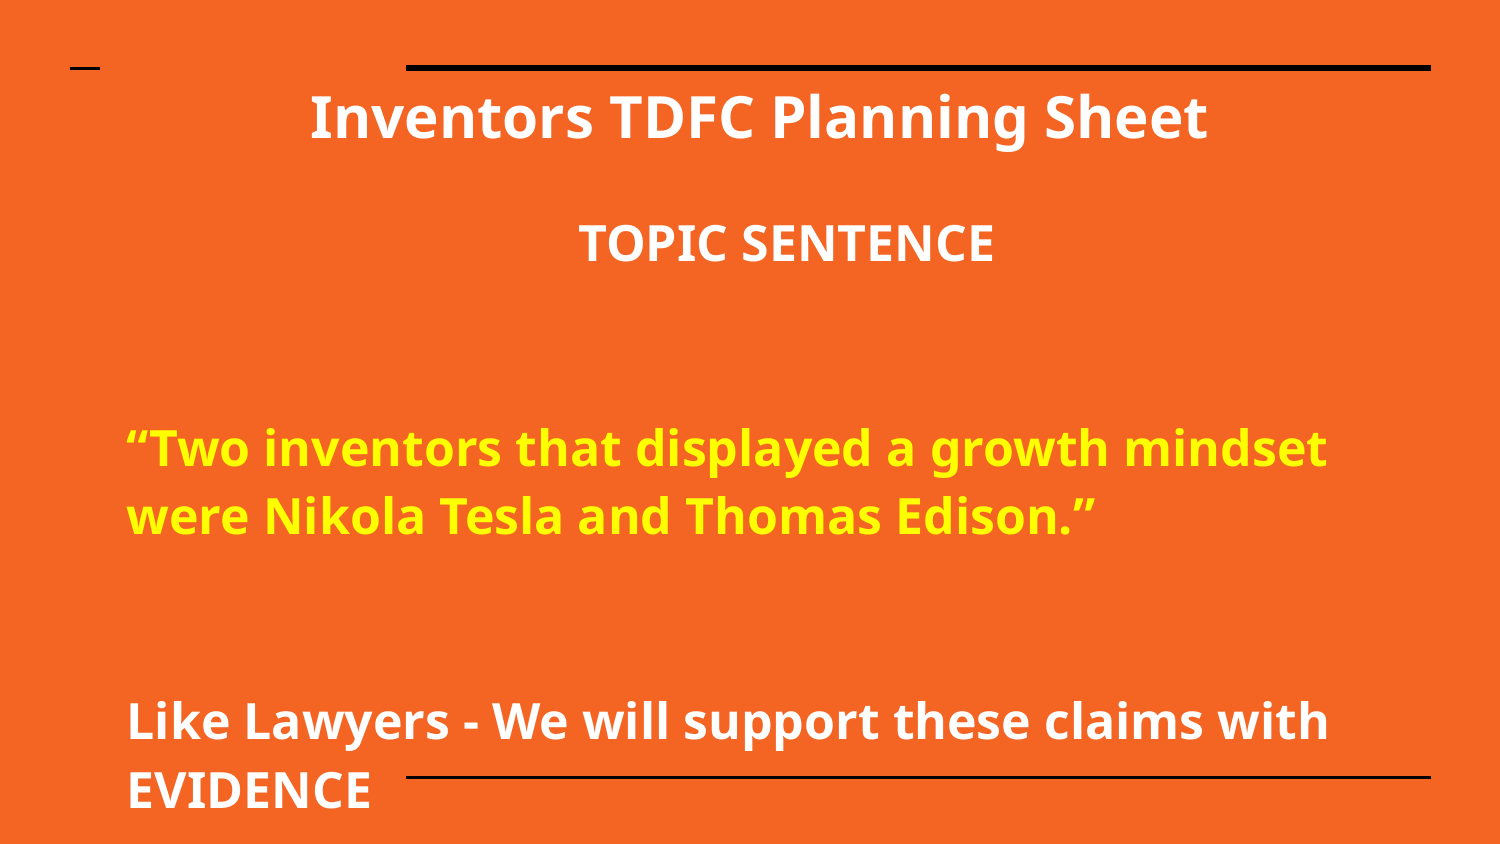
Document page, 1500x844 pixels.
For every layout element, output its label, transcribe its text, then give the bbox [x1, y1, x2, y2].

title Inventors TDFC Planning Sheet [295, 65, 1500, 170]
list TOPIC SENTENCE “Two inventors that displayed a growth mindset were Nikola Tesla and Thomas Edison.” Like Lawyers - We will support these claims with EVIDENCE [111, 187, 1462, 757]
